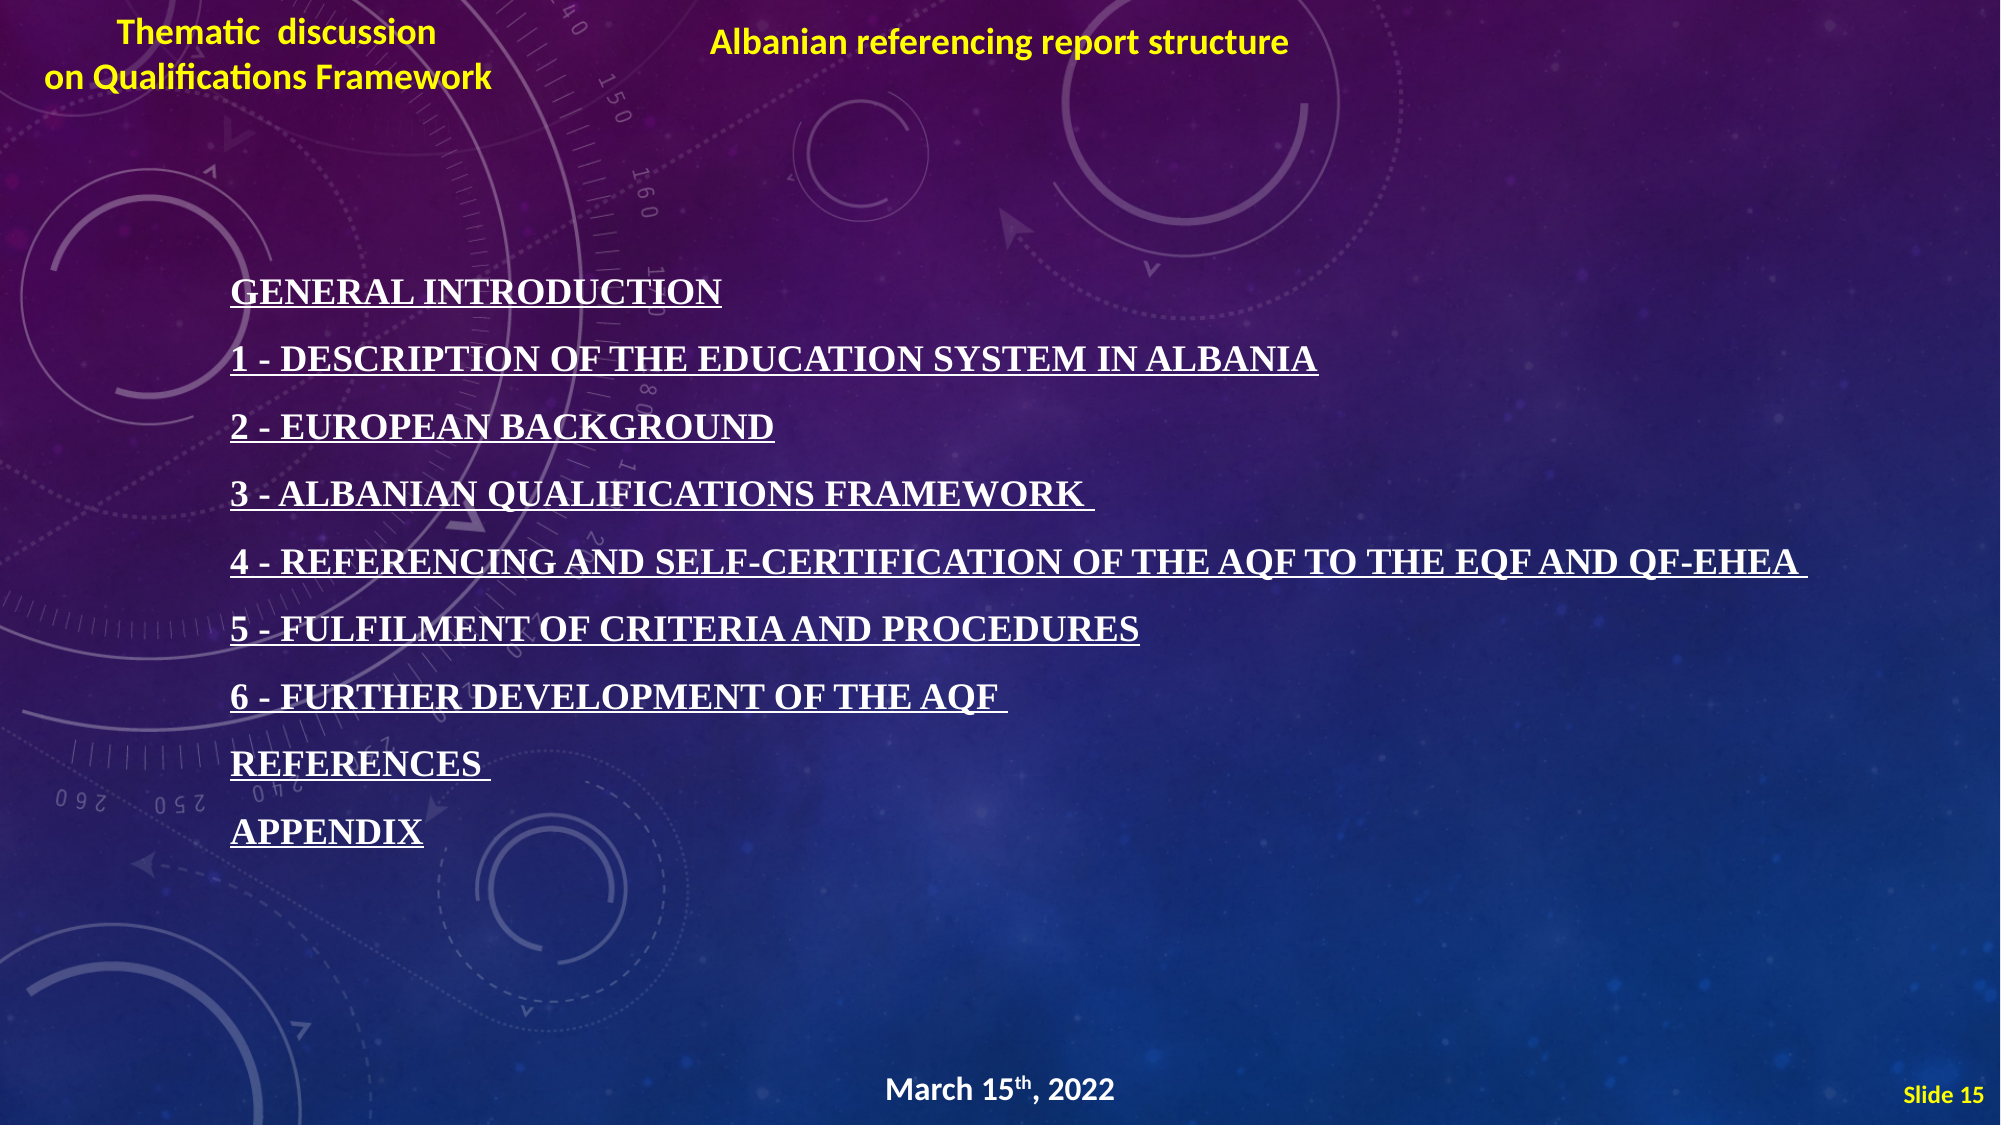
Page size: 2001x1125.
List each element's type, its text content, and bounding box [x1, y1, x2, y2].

text_box Albanian referencing report structure [651, 10, 1349, 70]
picture [0, 0, 2001, 1125]
text_box GENERAL INTRODUCTION 1 - DESCRIPTION OF THE EDUCATION SYSTEM IN ALBANIA 2 - EUROPEAN BACKGROUND 3 - ALBANIAN QUALIFICATIONS FRAMEWORK 4 - REFERENCING AND SELF-CERTIFICATION OF THE AQF TO THE EQF AND QF-EHEA 5 - FULFILMENT OF CRITERIA AND PROCEDURES 6 - FURTHER DEVELOPMENT OF THE AQF REFERENCES APPENDIX [215, 236, 1911, 860]
text_box March 15th, 2022 [604, 1059, 1396, 1114]
slide_number Slide 15 [1853, 1061, 2000, 1125]
text_box Thematic discussion on Qualifications Framework [11, 0, 534, 105]
